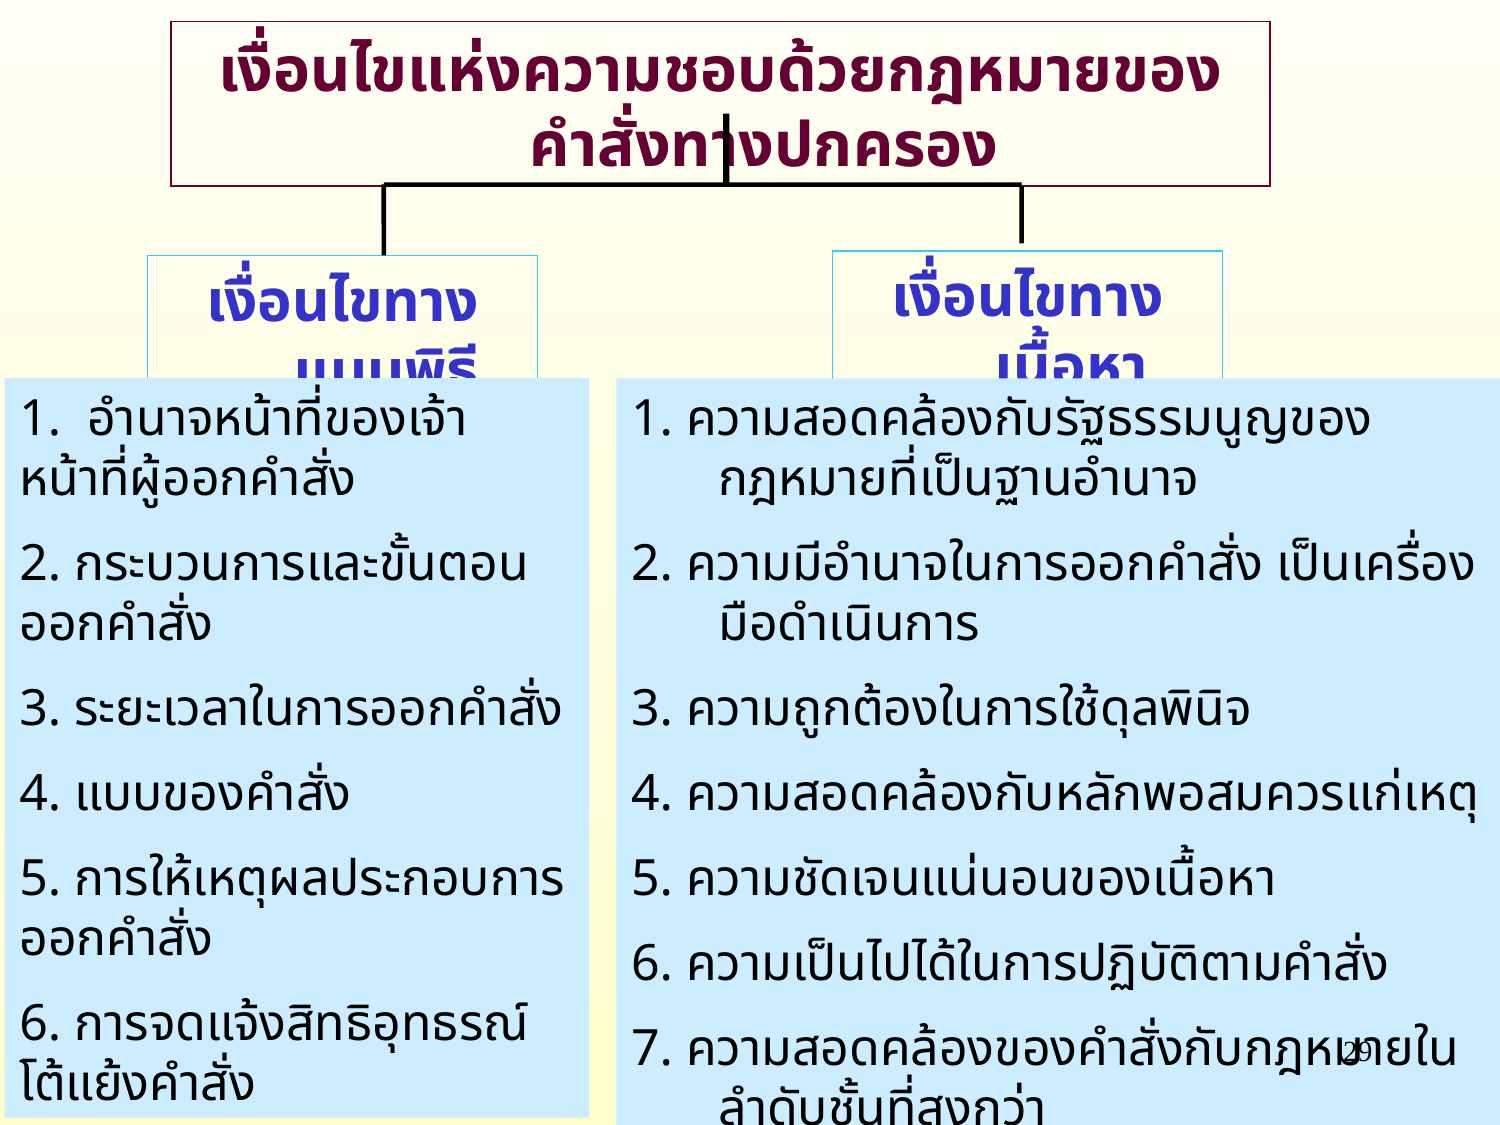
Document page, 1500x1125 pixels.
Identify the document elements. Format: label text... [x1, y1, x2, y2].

text_box เงื่อนไขทางเนื้อหา [832, 251, 1223, 378]
text_box เงื่อนไขแห่งความชอบด้วยกฎหมายของคำสั่งทางปกครอง [171, 21, 1270, 186]
text_box 1. อำนาจหน้าที่ของเจ้าหน้าที่ผู้ออกคำสั่ง 2. กระบวนการและขั้นตอนออกคำสั่ง 3. ระยะเวลาในการออกคำสั่ง 4. แบบของคำสั่ง 5. การให้เหตุผลประกอบการออกคำสั่ง 6. การจดแจ้งสิทธิอุทธรณ์โต้แย้งคำสั่ง [4, 378, 590, 1118]
text_box 1. ความสอดคล้องกับรัฐธรรมนูญของกฎหมายที่เป็นฐานอำนาจ 2. ความมีอำนาจในการออกคำสั่ง เป็นเครื่องมือดำเนินการ 3. ความถูกต้องในการใช้ดุลพินิจ 4. ความสอดคล้องกับหลักพอสมควรแก่เหตุ 5. ความชัดเจนแน่นอนของเนื้อหา 6. ความเป็นไปได้ในการปฏิบัติตามคำสั่ง 7. ความสอดคล้องของคำสั่งกับกฎหมายในลำดับชั้นที่สูงกว่า [616, 378, 1500, 1125]
text_box 29 [1074, 1024, 1388, 1100]
text_box เงื่อนไขทางแบบพิธี [147, 255, 538, 378]
